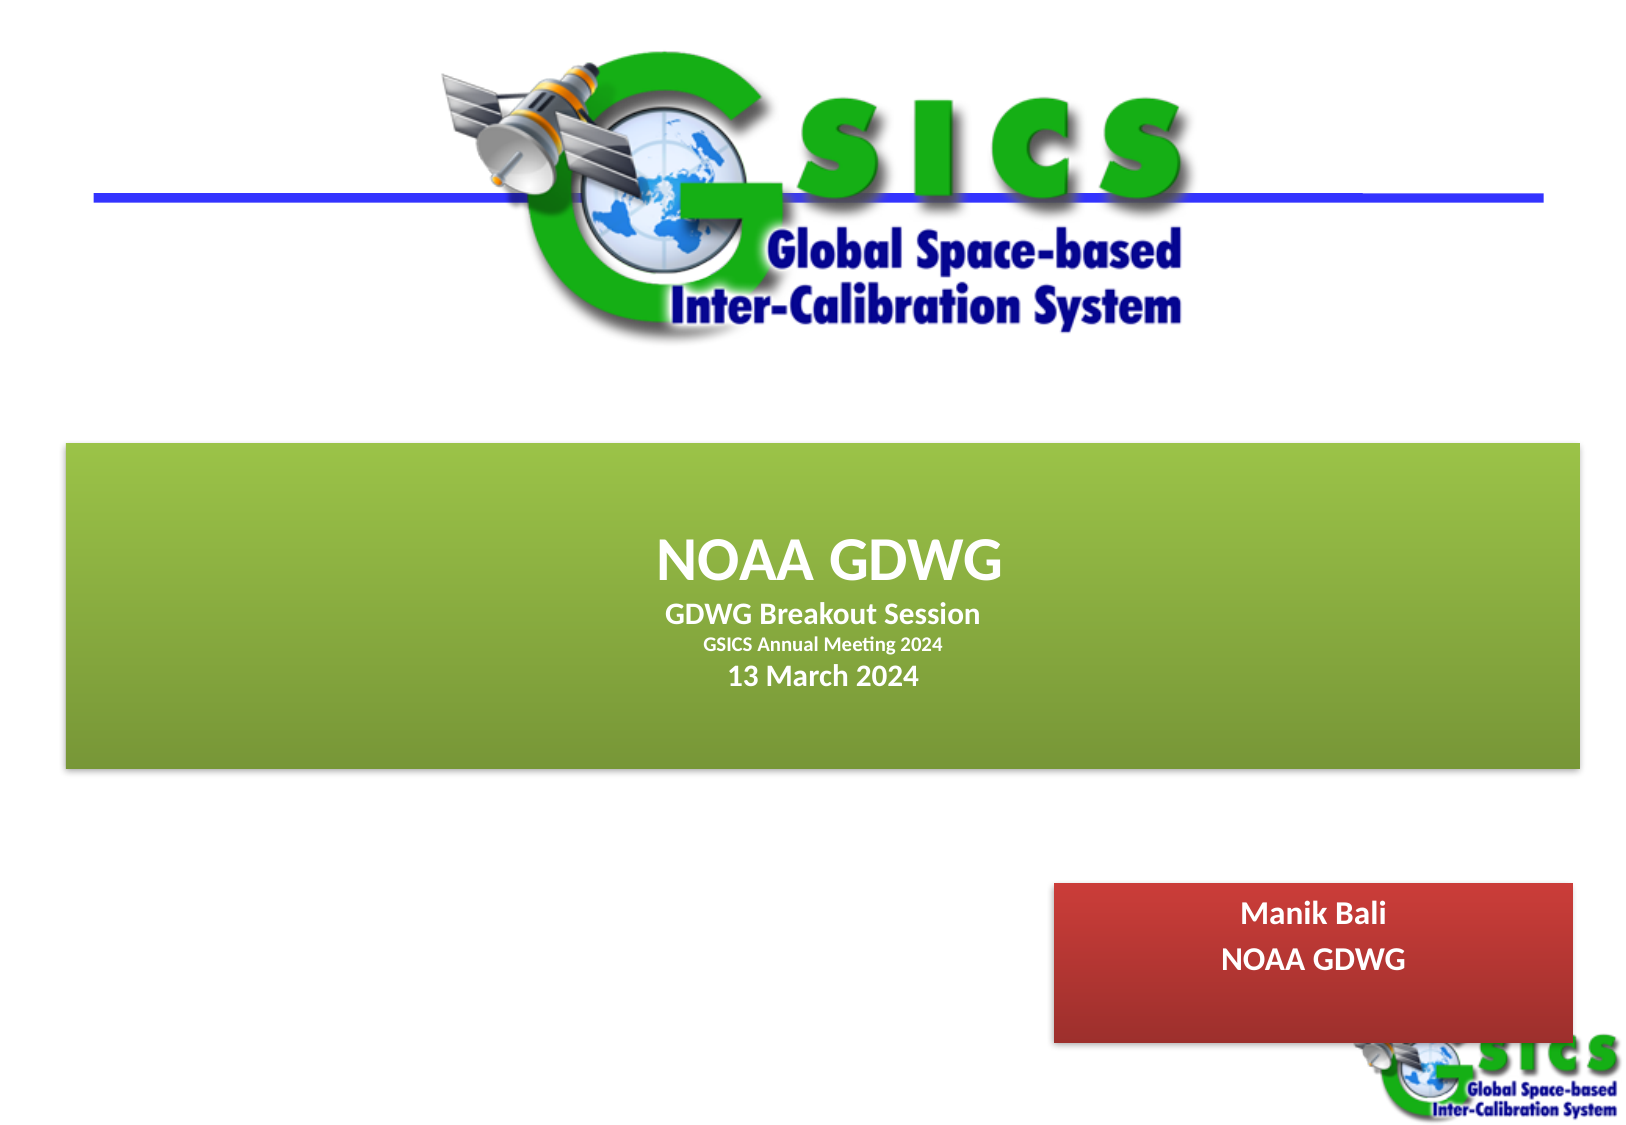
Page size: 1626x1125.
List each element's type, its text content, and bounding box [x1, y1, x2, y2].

subtitle Manik Bali NOAA GDWG [1053, 883, 1574, 1043]
picture [1343, 1010, 1625, 1125]
picture [421, 30, 1204, 348]
title NOAA GDWG GDWG Breakout Session GSICS Annual Meeting 2024 13 March 2024 [65, 442, 1581, 769]
